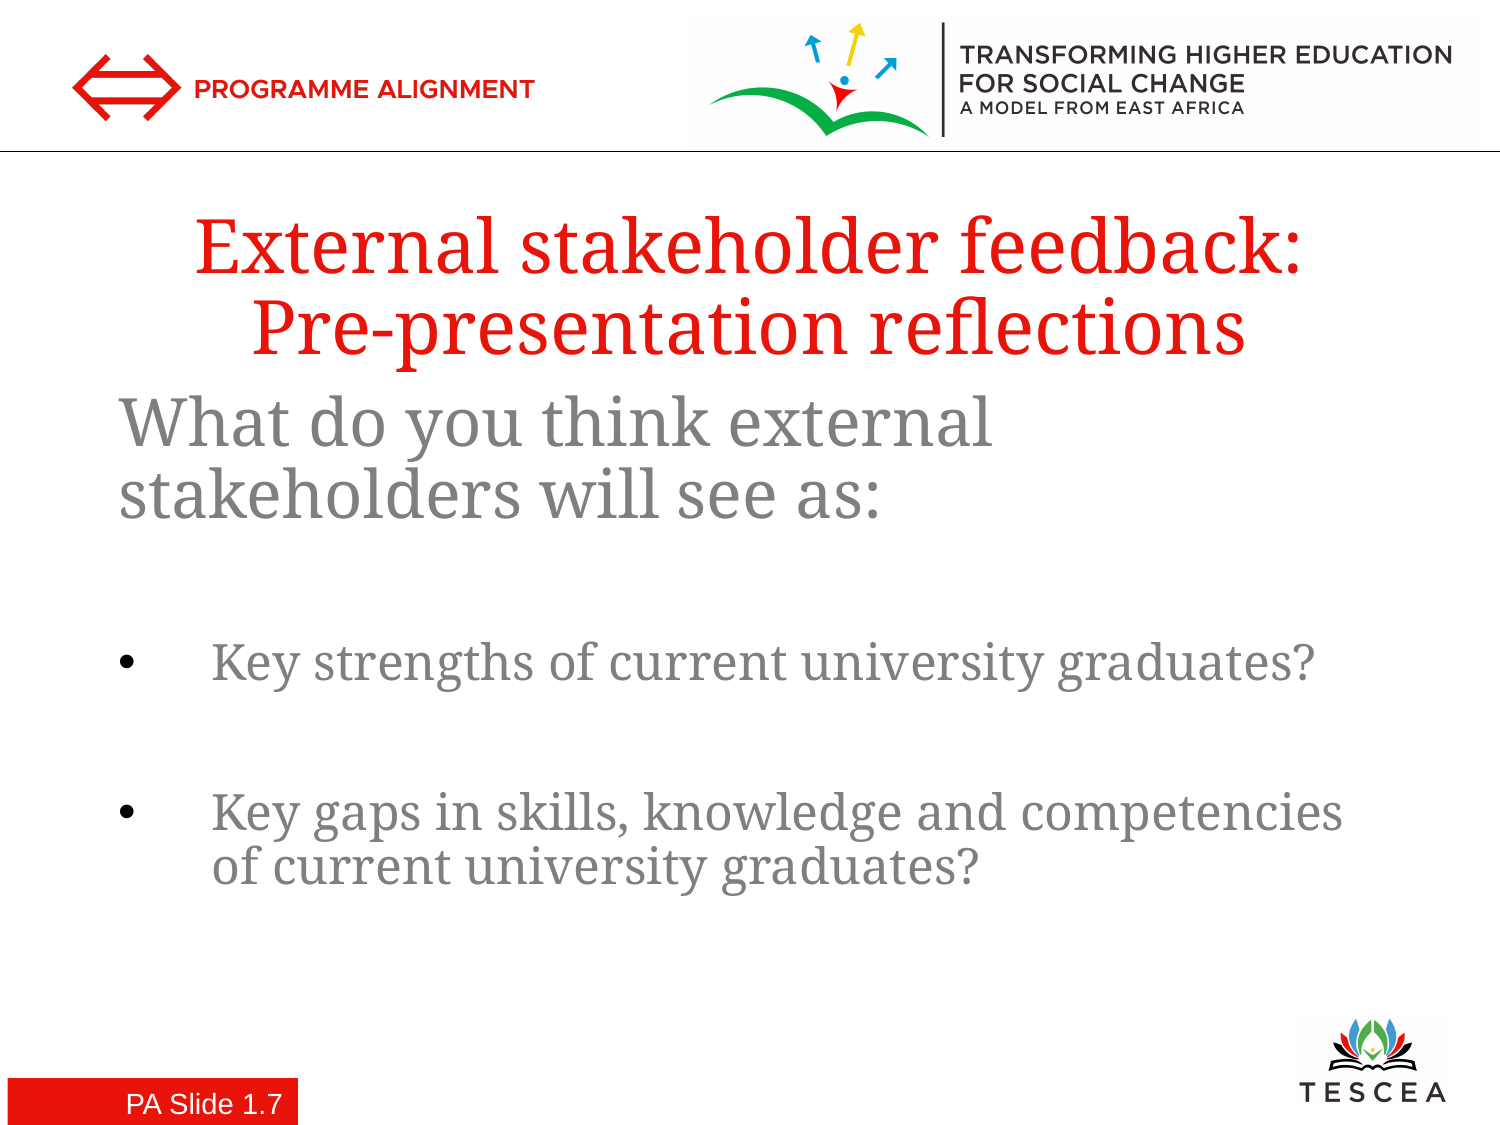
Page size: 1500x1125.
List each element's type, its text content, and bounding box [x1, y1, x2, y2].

picture [1294, 1014, 1449, 1106]
text_box PA Slide 1.7 [5, 1076, 300, 1125]
picture [69, 30, 551, 146]
picture [687, 13, 1485, 151]
title External stakeholder feedback: Pre-presentation reflections [103, 197, 1397, 381]
list What do you think external stakeholders will see as: Key strengths of current university graduates? Key gaps in skills, knowledge and competencies of current university graduates? [103, 381, 1397, 1001]
